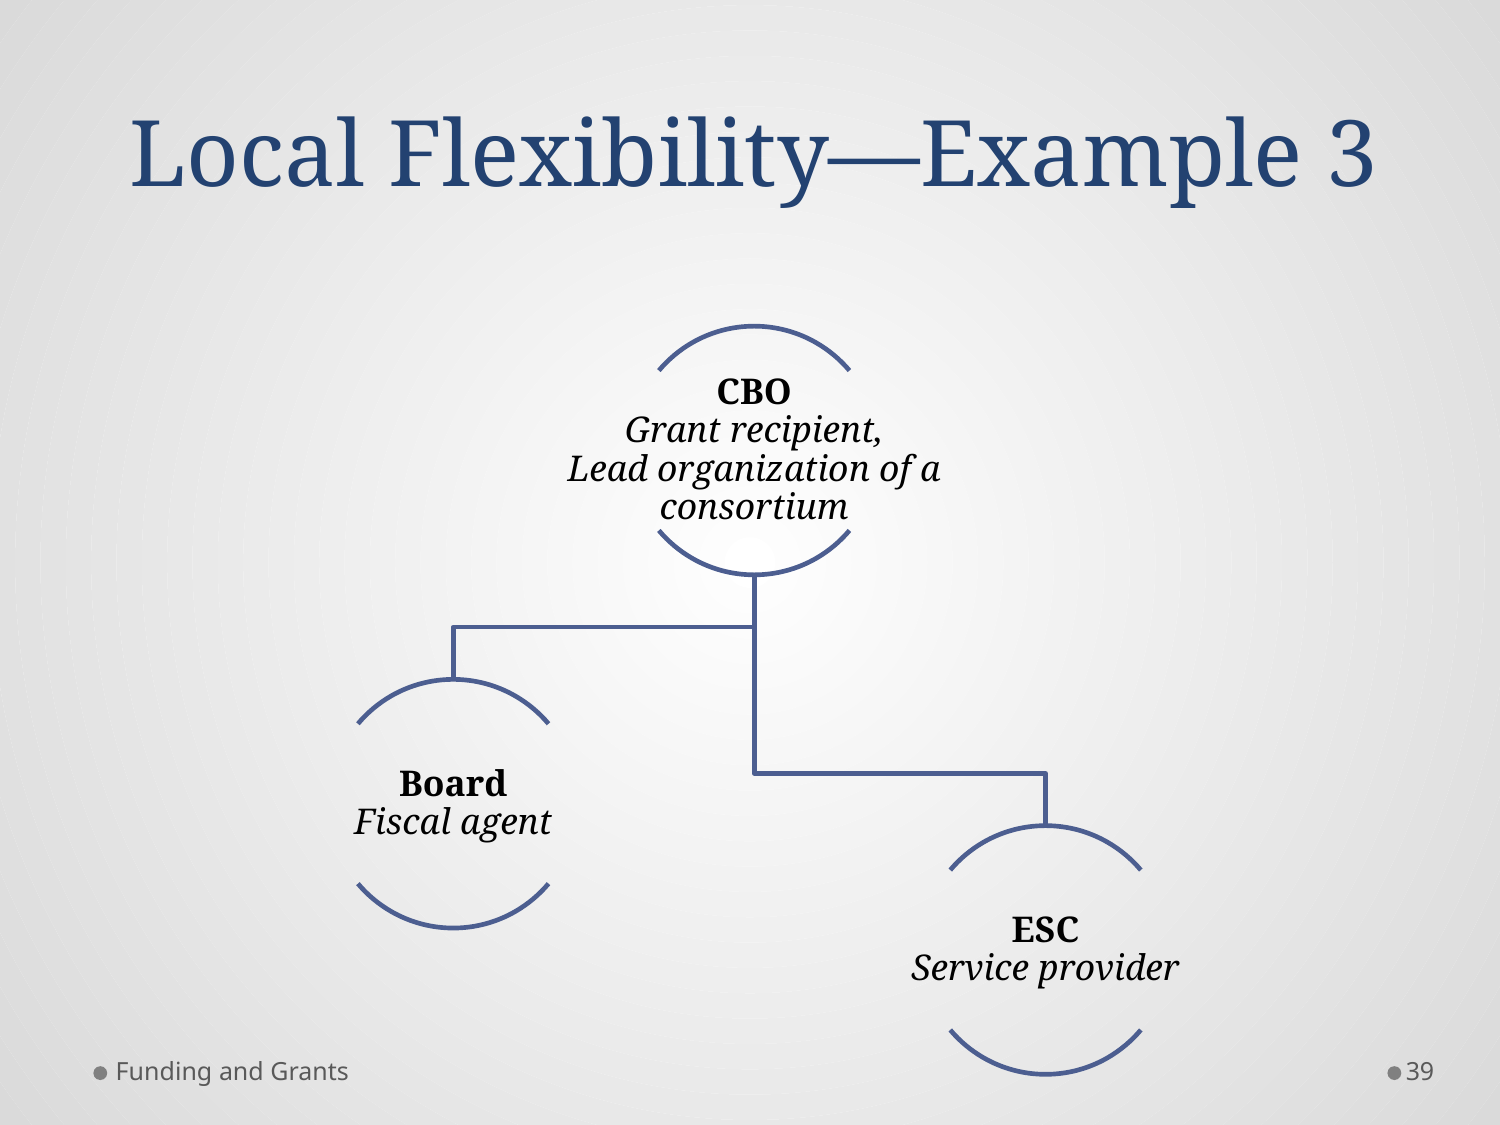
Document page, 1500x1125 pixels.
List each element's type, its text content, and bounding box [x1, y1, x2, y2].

title Local Flexibility—Example 3 [79, 54, 1430, 213]
slide_number 39 [1401, 1042, 1494, 1103]
footer Funding and Grants [108, 1042, 199, 1103]
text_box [204, 154, 1305, 1100]
